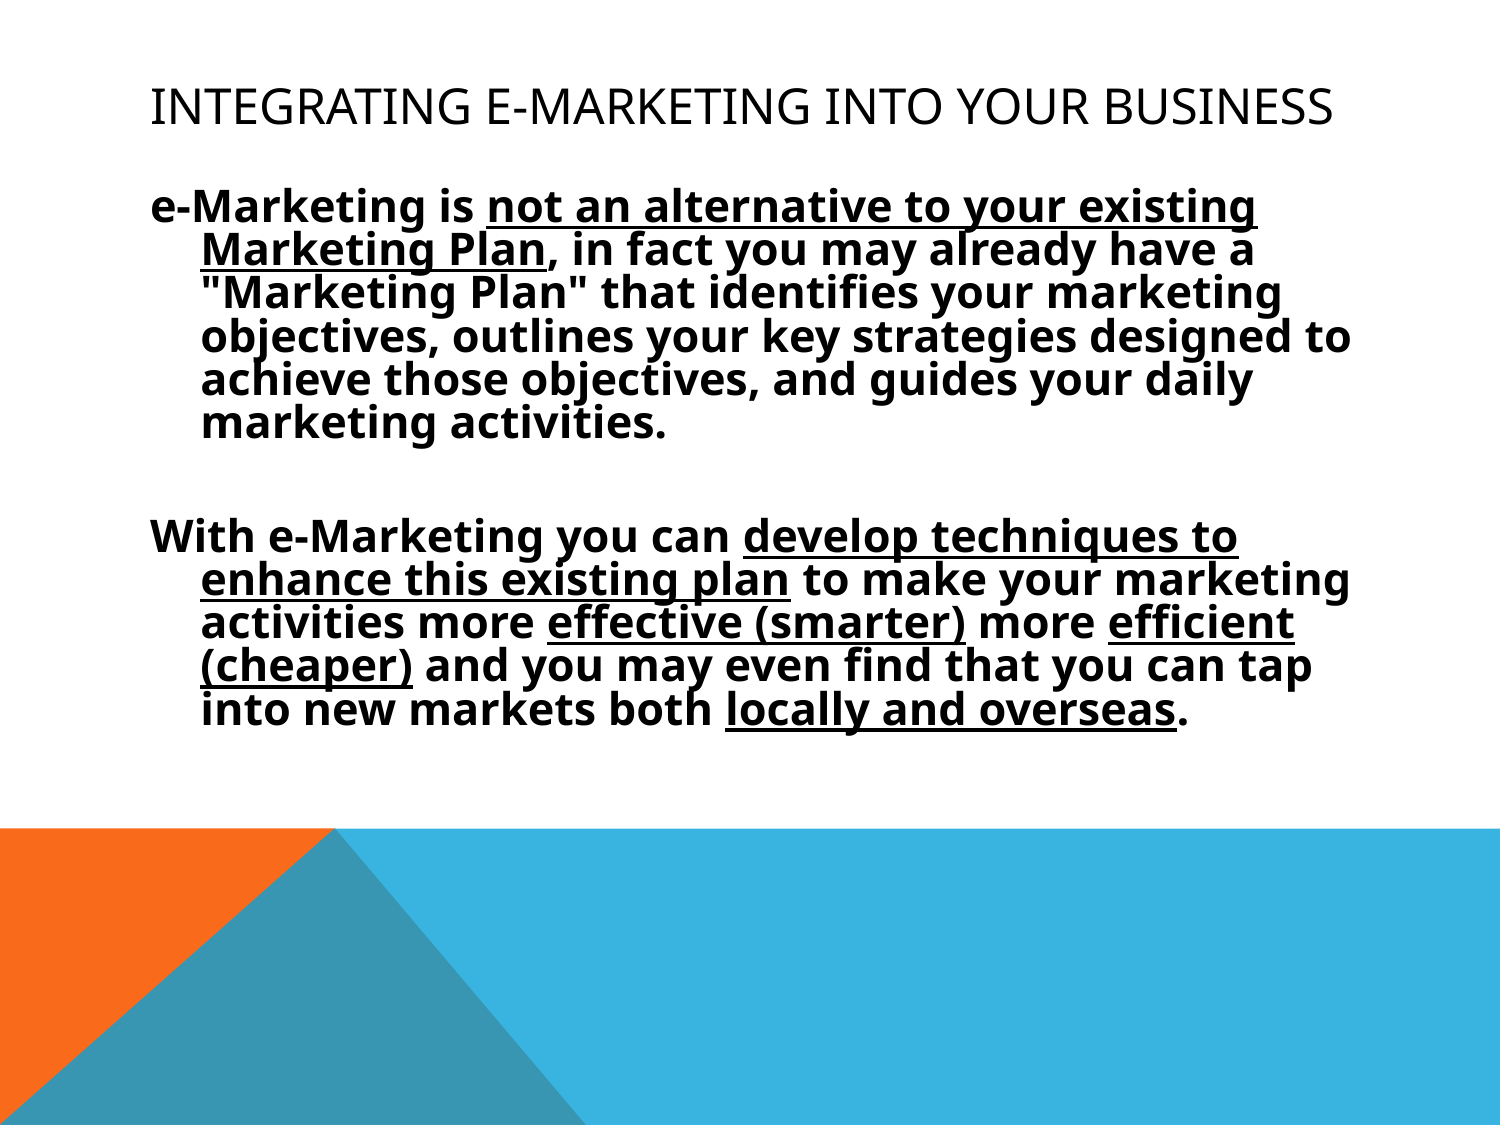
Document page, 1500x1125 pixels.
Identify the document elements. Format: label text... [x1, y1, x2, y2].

list e-Marketing is not an alternative to your existing Marketing Plan, in fact you may already have a "Marketing Plan" that identifies your marketing objectives, outlines your key strategies designed to achieve those objectives, and guides your daily marketing activities. With e-Marketing you can develop techniques to enhance this existing plan to make your marketing activities more effective (smarter) more efficient (cheaper) and you may even find that you can tap into new markets both locally and overseas. [135, 180, 1369, 768]
title INTEGRATING E-MARKETING INTO YOUR BUSINESS [135, 60, 1369, 150]
